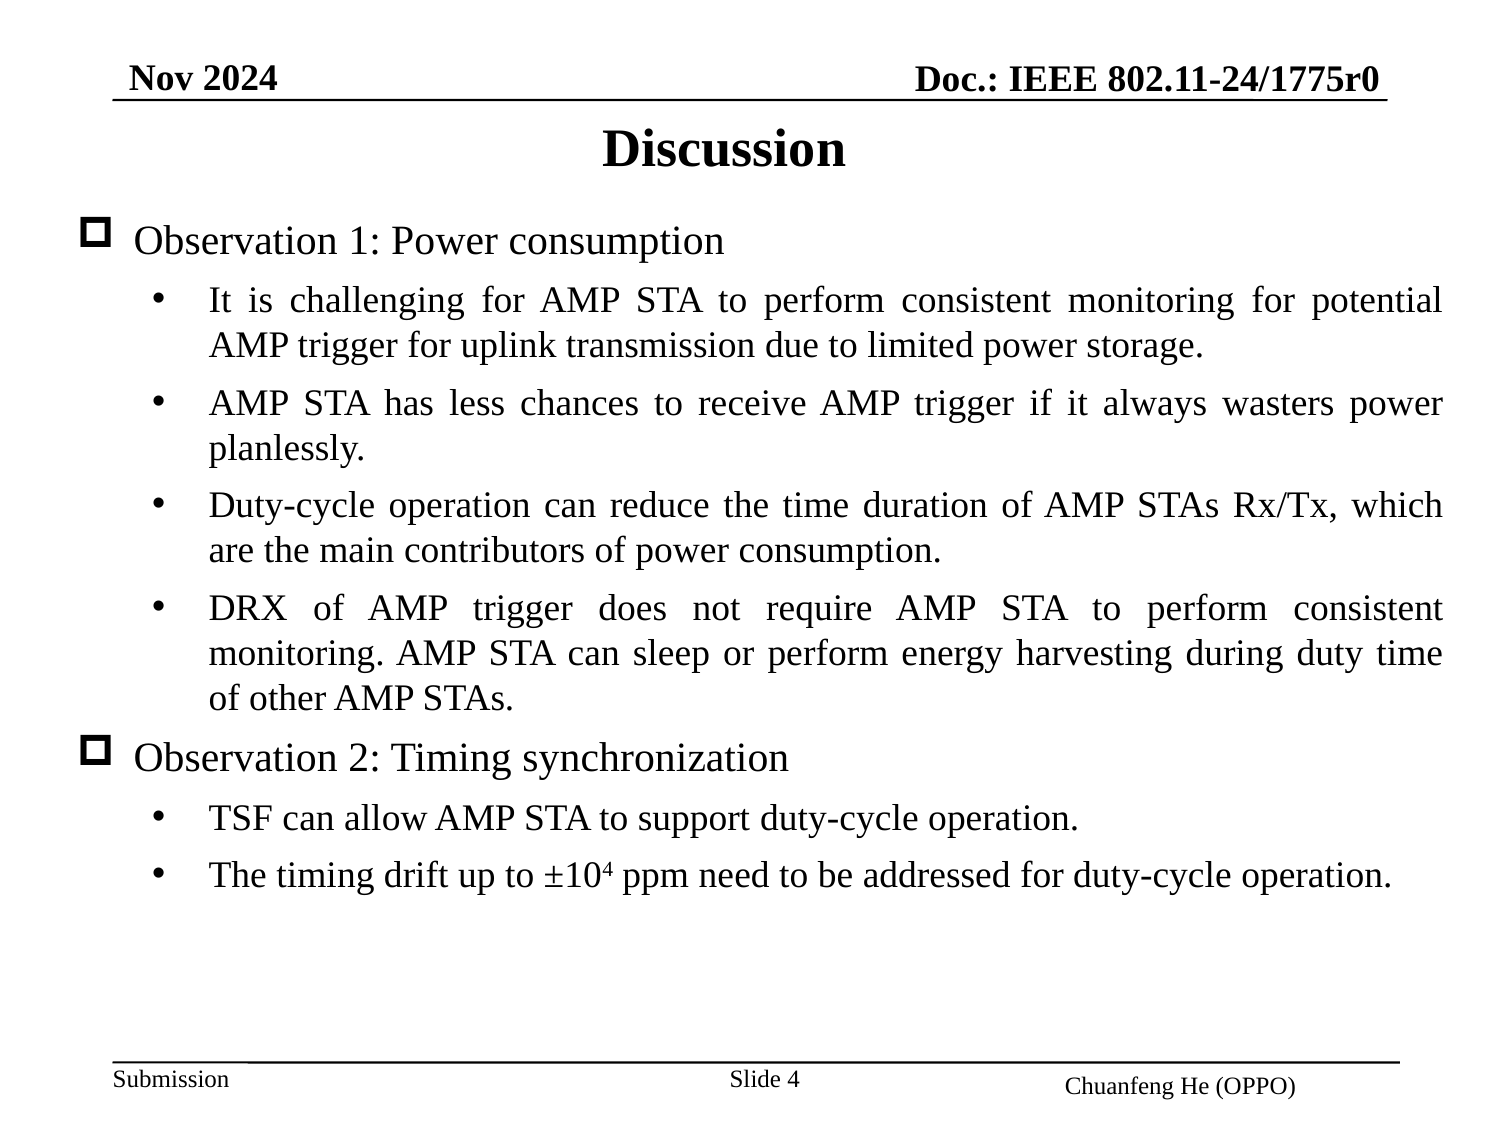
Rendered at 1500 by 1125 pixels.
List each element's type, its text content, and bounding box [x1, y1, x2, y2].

text_box Discussion [62, 112, 1400, 193]
text_box Observation 1: Power consumption It is challenging for AMP STA to perform consistent monitoring for potential AMP trigger for uplink transmission due to limited power storage. AMP STA has less chances to receive AMP trigger if it always wasters power planlessly. Duty-cycle operation can reduce the time duration of AMP STAs Rx/Tx, which are the main contributors of power consumption. DRX of AMP trigger does not require AMP STA to perform consistent monitoring. AMP STA can sleep or perform energy harvesting during duty time of other AMP STAs. Observation 2: Timing synchronization TSF can allow AMP STA to support duty-cycle operation. The timing drift up to ±104 ppm need to be addressed for duty-cycle operation. [62, 205, 1460, 903]
text_box Chuanfeng He (OPPO) [1050, 1062, 1402, 1093]
text_box Nov 2024 [114, 45, 493, 100]
text_box Slide 4 [712, 1062, 800, 1122]
text_box Doc.: IEEE 802.11-24/1775r0 [899, 46, 1413, 107]
